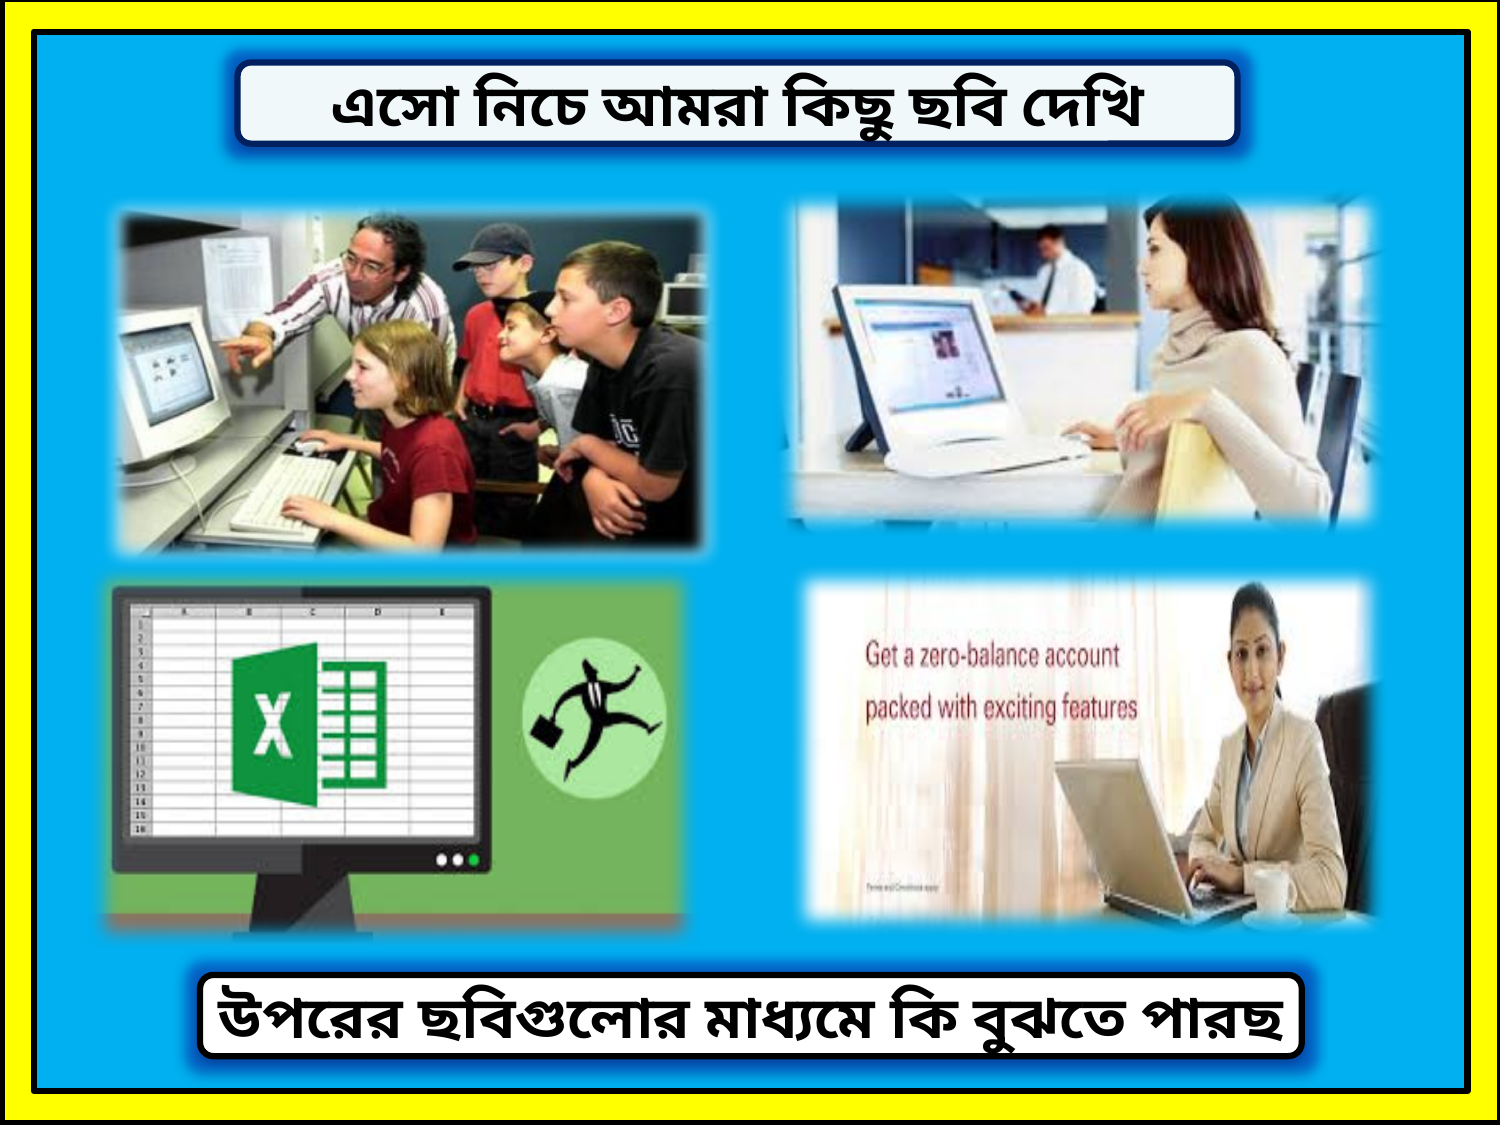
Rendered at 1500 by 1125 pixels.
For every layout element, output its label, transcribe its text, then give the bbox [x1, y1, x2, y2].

text_box উপরের ছবিগুলোর মাধ্যমে কি বুঝতে পারছ [199, 974, 1303, 1057]
picture [35, 32, 1467, 1090]
picture [0, 0, 1500, 1125]
text_box [1, 0, 1500, 1124]
text_box এসো নিচে আমরা কিছু ছবি দেখি [236, 61, 1239, 145]
